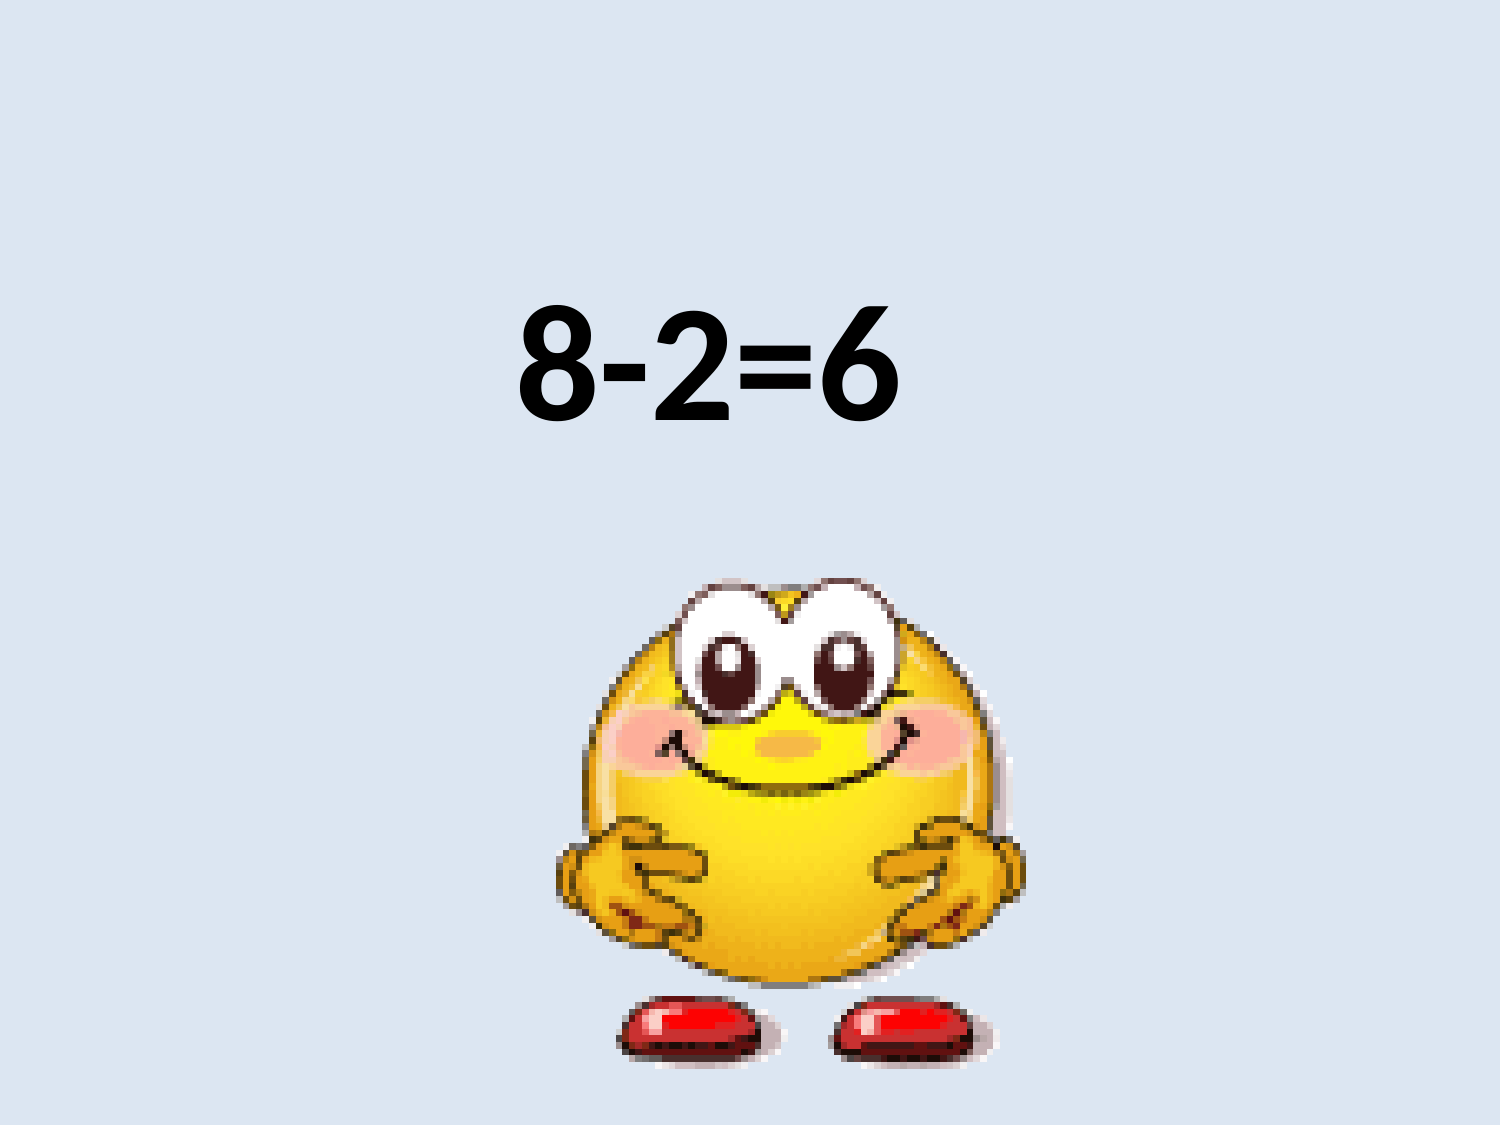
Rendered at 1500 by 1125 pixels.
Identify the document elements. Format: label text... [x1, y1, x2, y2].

text_box 8-2=6 [217, 246, 1402, 461]
picture [351, 366, 1219, 1069]
